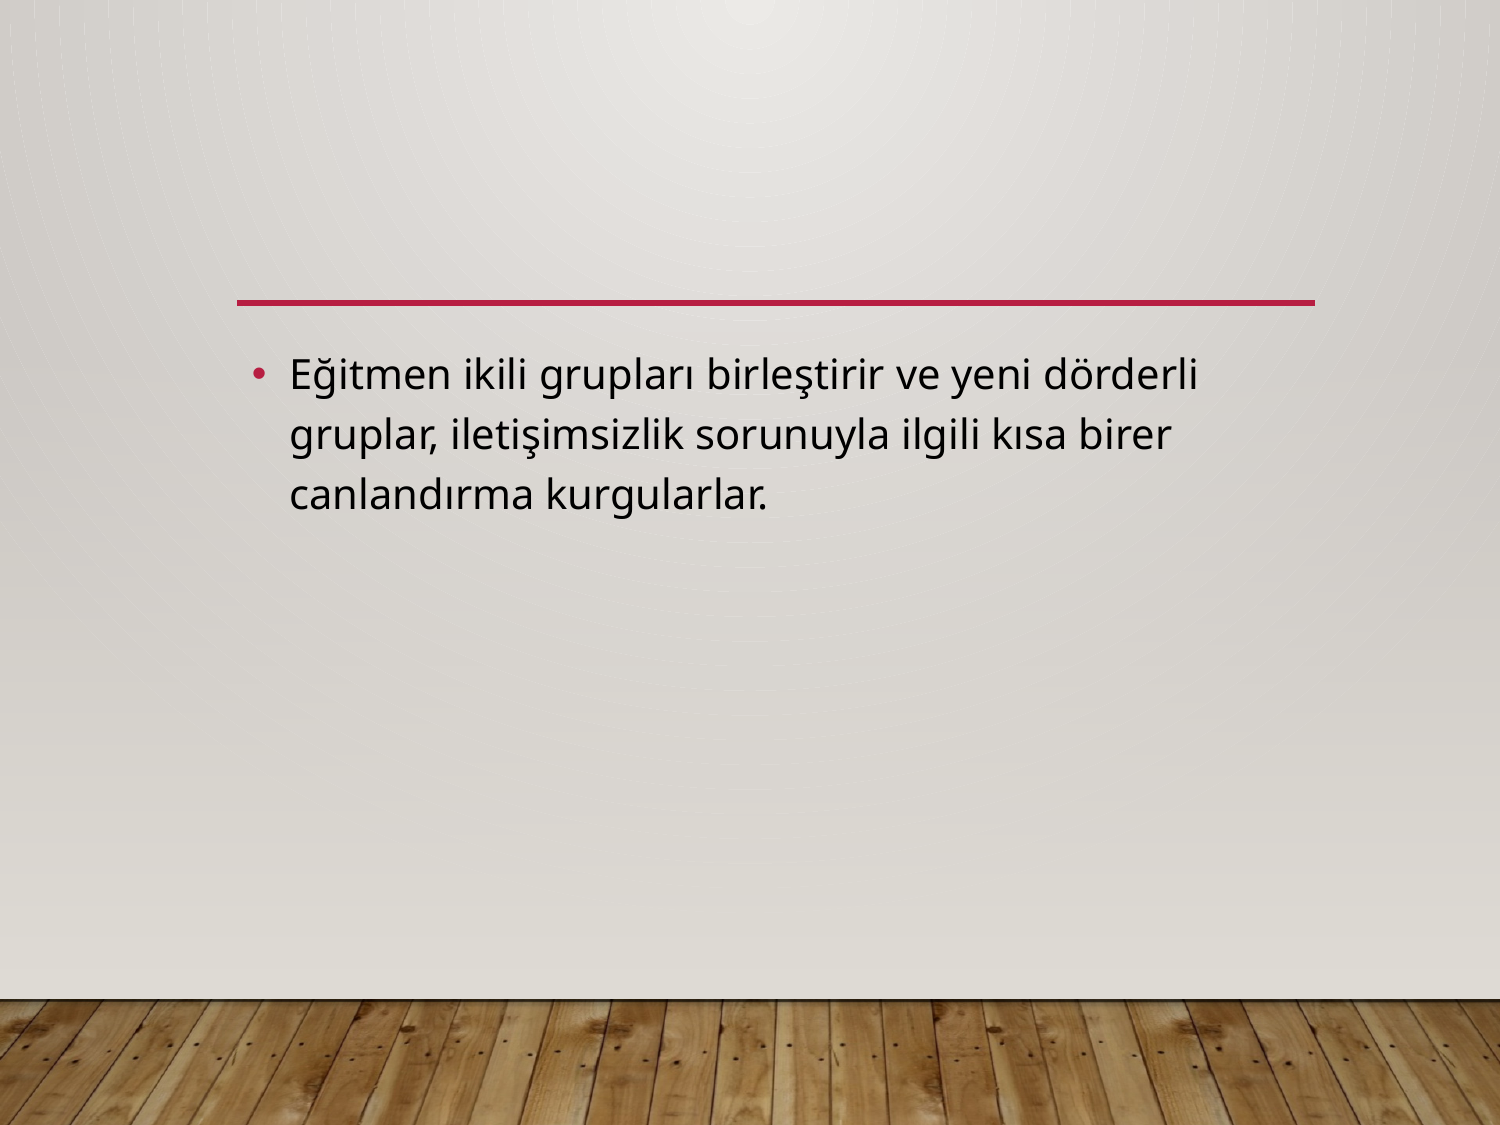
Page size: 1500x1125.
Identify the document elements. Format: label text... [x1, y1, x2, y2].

list Eğitmen ikili grupları birleştirir ve yeni dörderli gruplar, iletişimsizlik sorunuyla ilgili kısa birer canlandırma kurgularlar. [236, 330, 1315, 897]
picture [0, 999, 1500, 1125]
